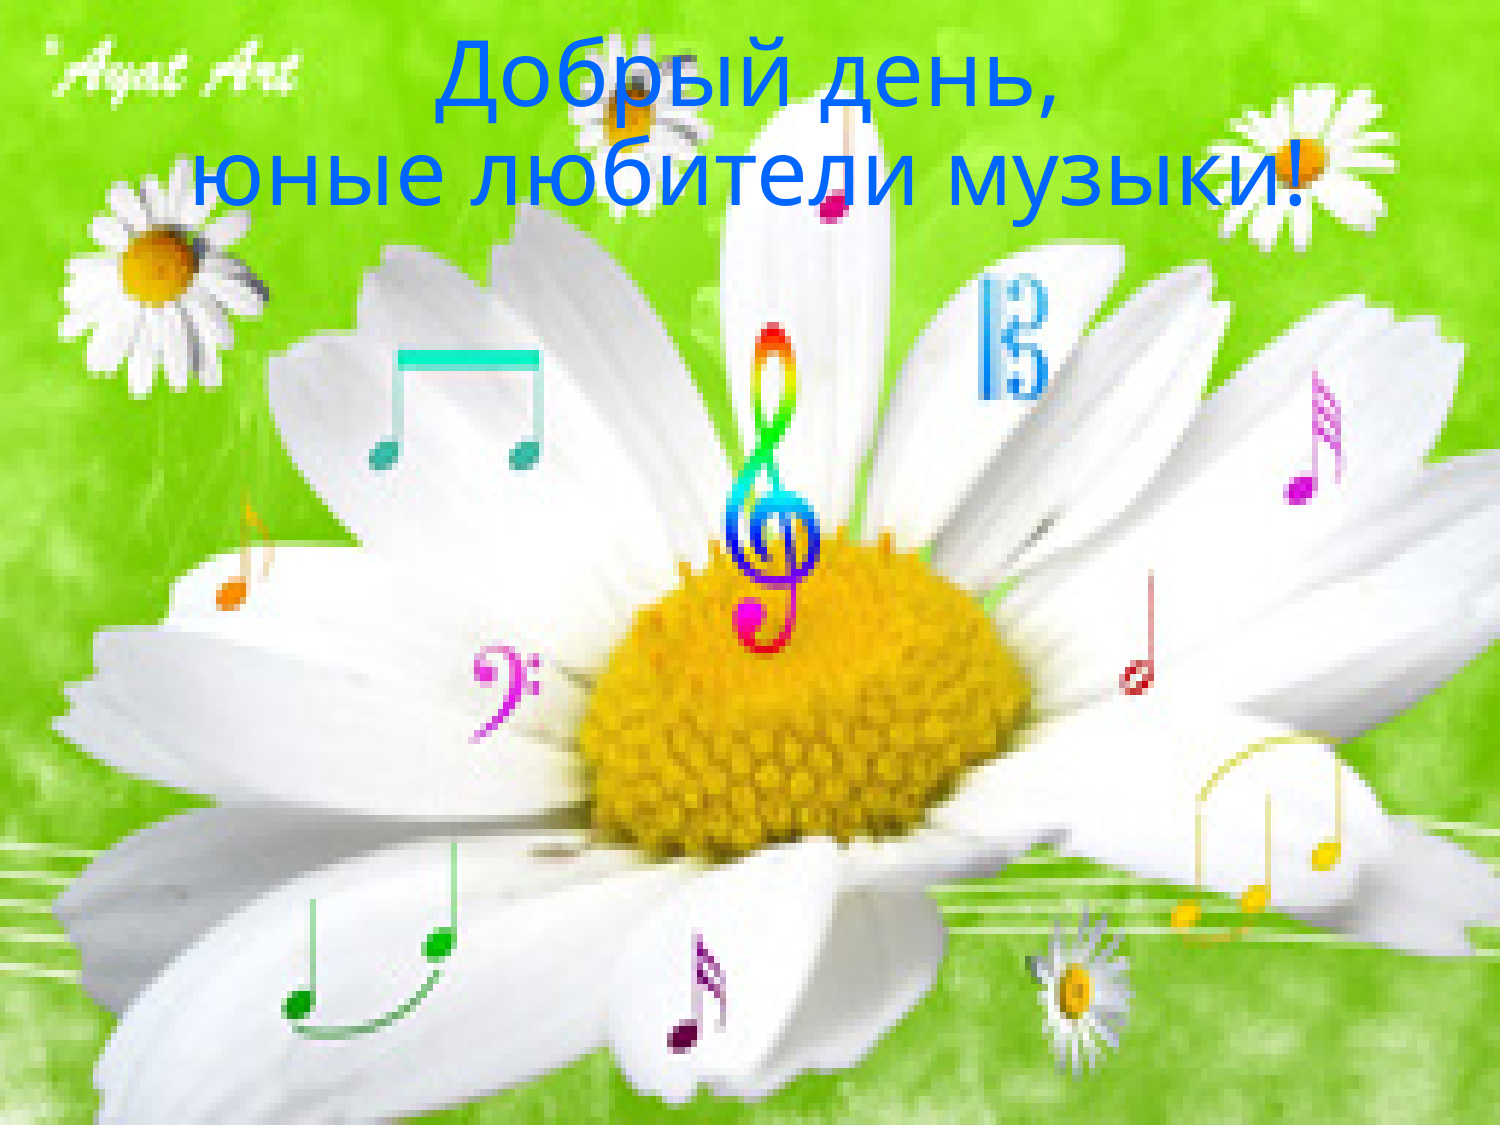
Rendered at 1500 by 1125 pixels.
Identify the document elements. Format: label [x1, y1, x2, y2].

list [0, 0, 1500, 1125]
